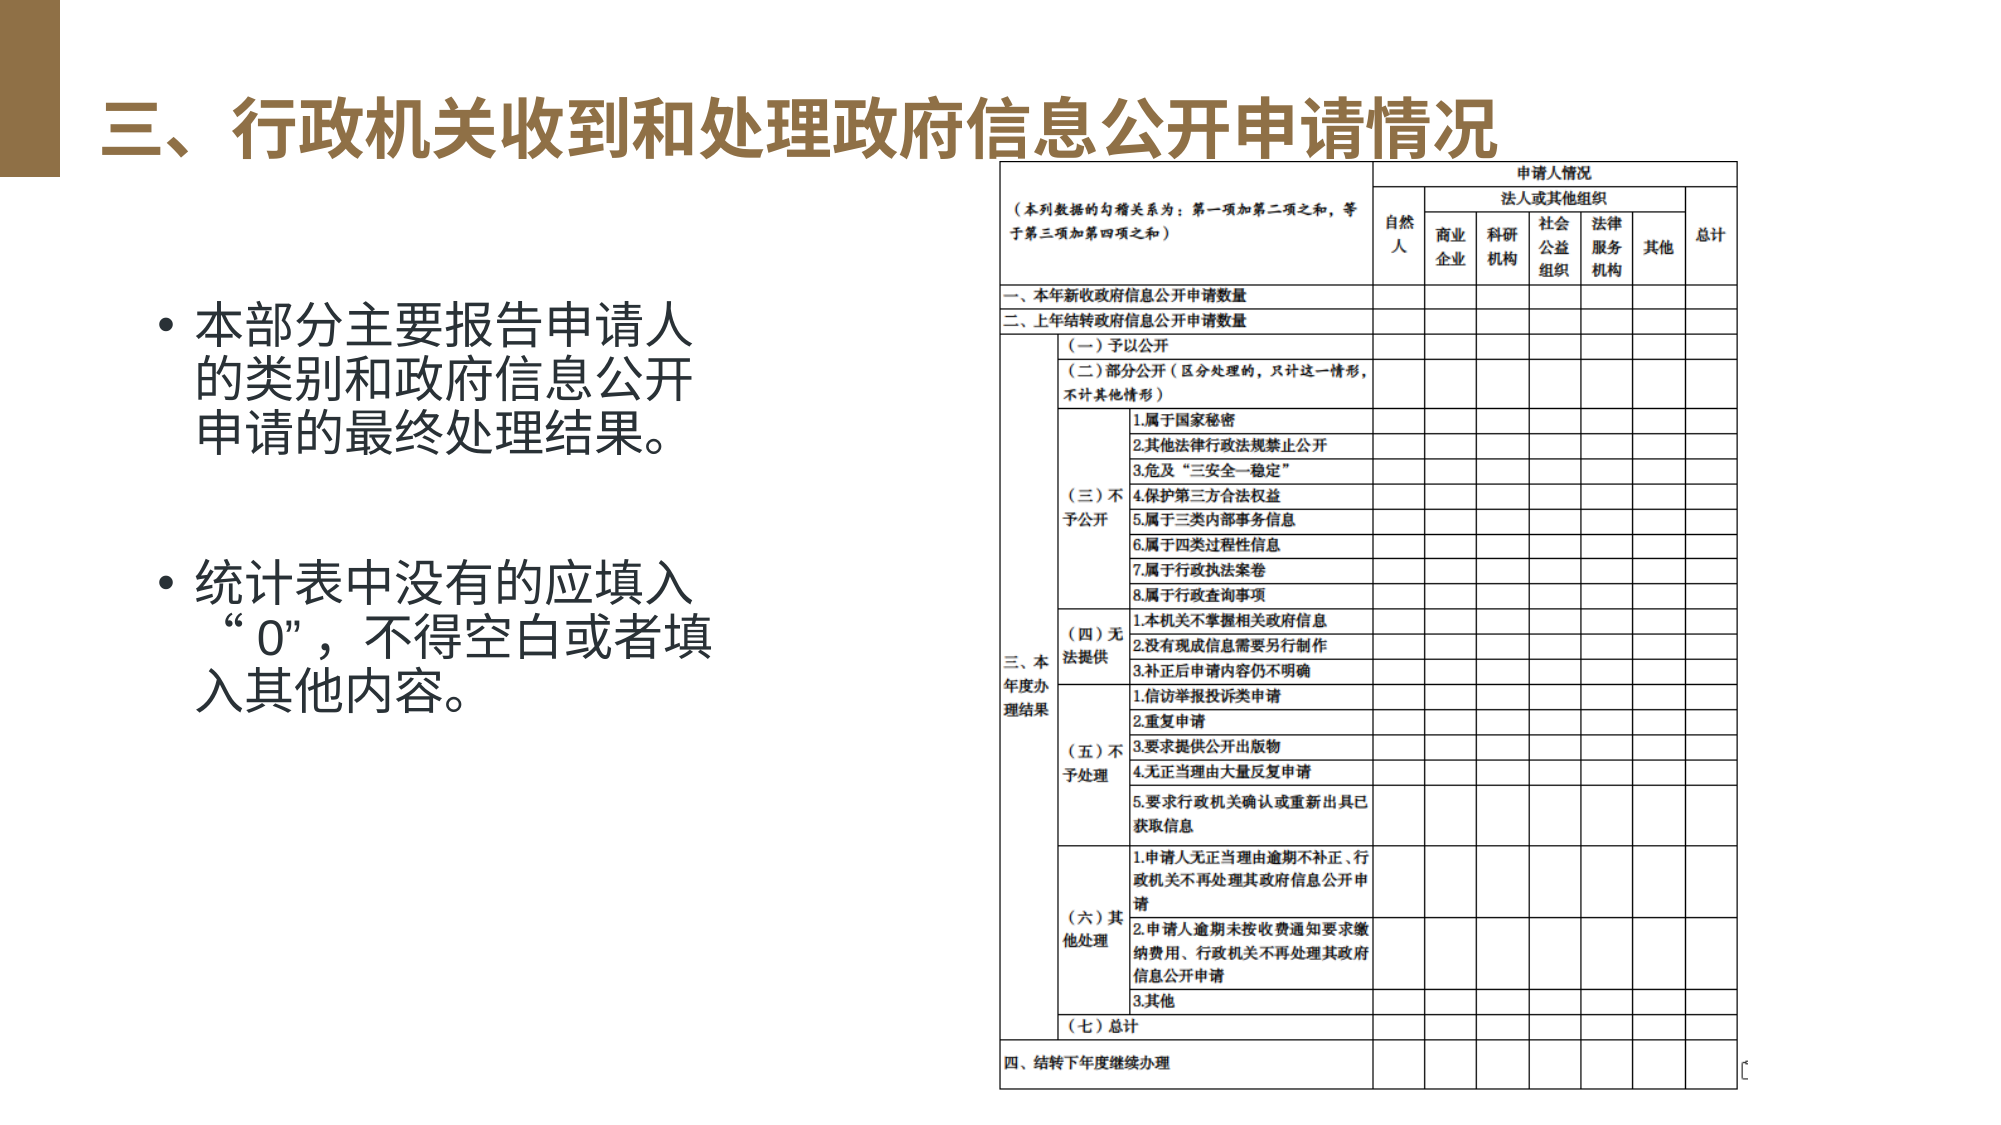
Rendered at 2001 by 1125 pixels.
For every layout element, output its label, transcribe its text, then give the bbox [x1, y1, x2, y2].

list 本部分主要报告申请人的类别和政府信息公开申请的最终处理结果。 统计表中没有的应填入“0”，不得空白或者填入其他内容。 [142, 293, 747, 995]
title 三、行政机关收到和处理政府信息公开申请情况 [83, 81, 1609, 184]
picture [997, 161, 1748, 1091]
